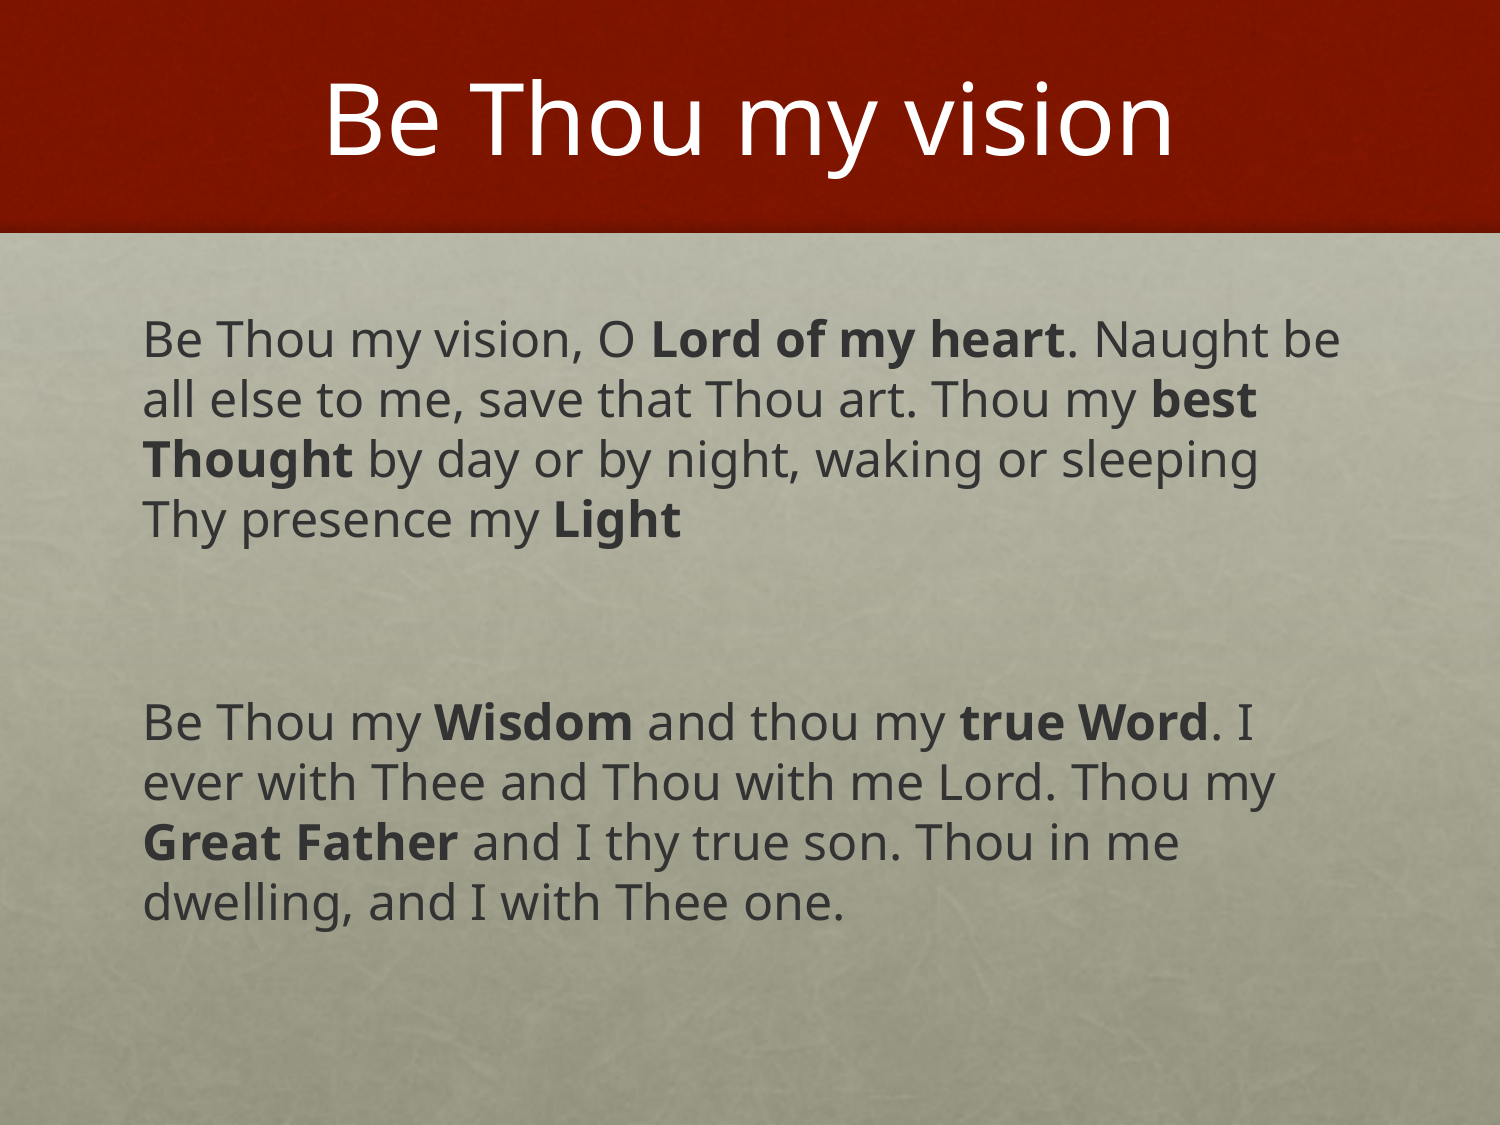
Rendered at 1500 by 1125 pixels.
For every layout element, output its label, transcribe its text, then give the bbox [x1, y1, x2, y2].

title Be Thou my vision [127, 10, 1372, 221]
list Be Thou my vision, O Lord of my heart. Naught be all else to me, save that Thou art. Thou my best Thought by day or by night, waking or sleeping Thy presence my Light Be Thou my Wisdom and thou my true Word. I ever with Thee and Thou with me Lord. Thou my Great Father and I thy true son. Thou in me dwelling, and I with Thee one. [127, 299, 1372, 1005]
picture [0, 214, 1500, 1125]
